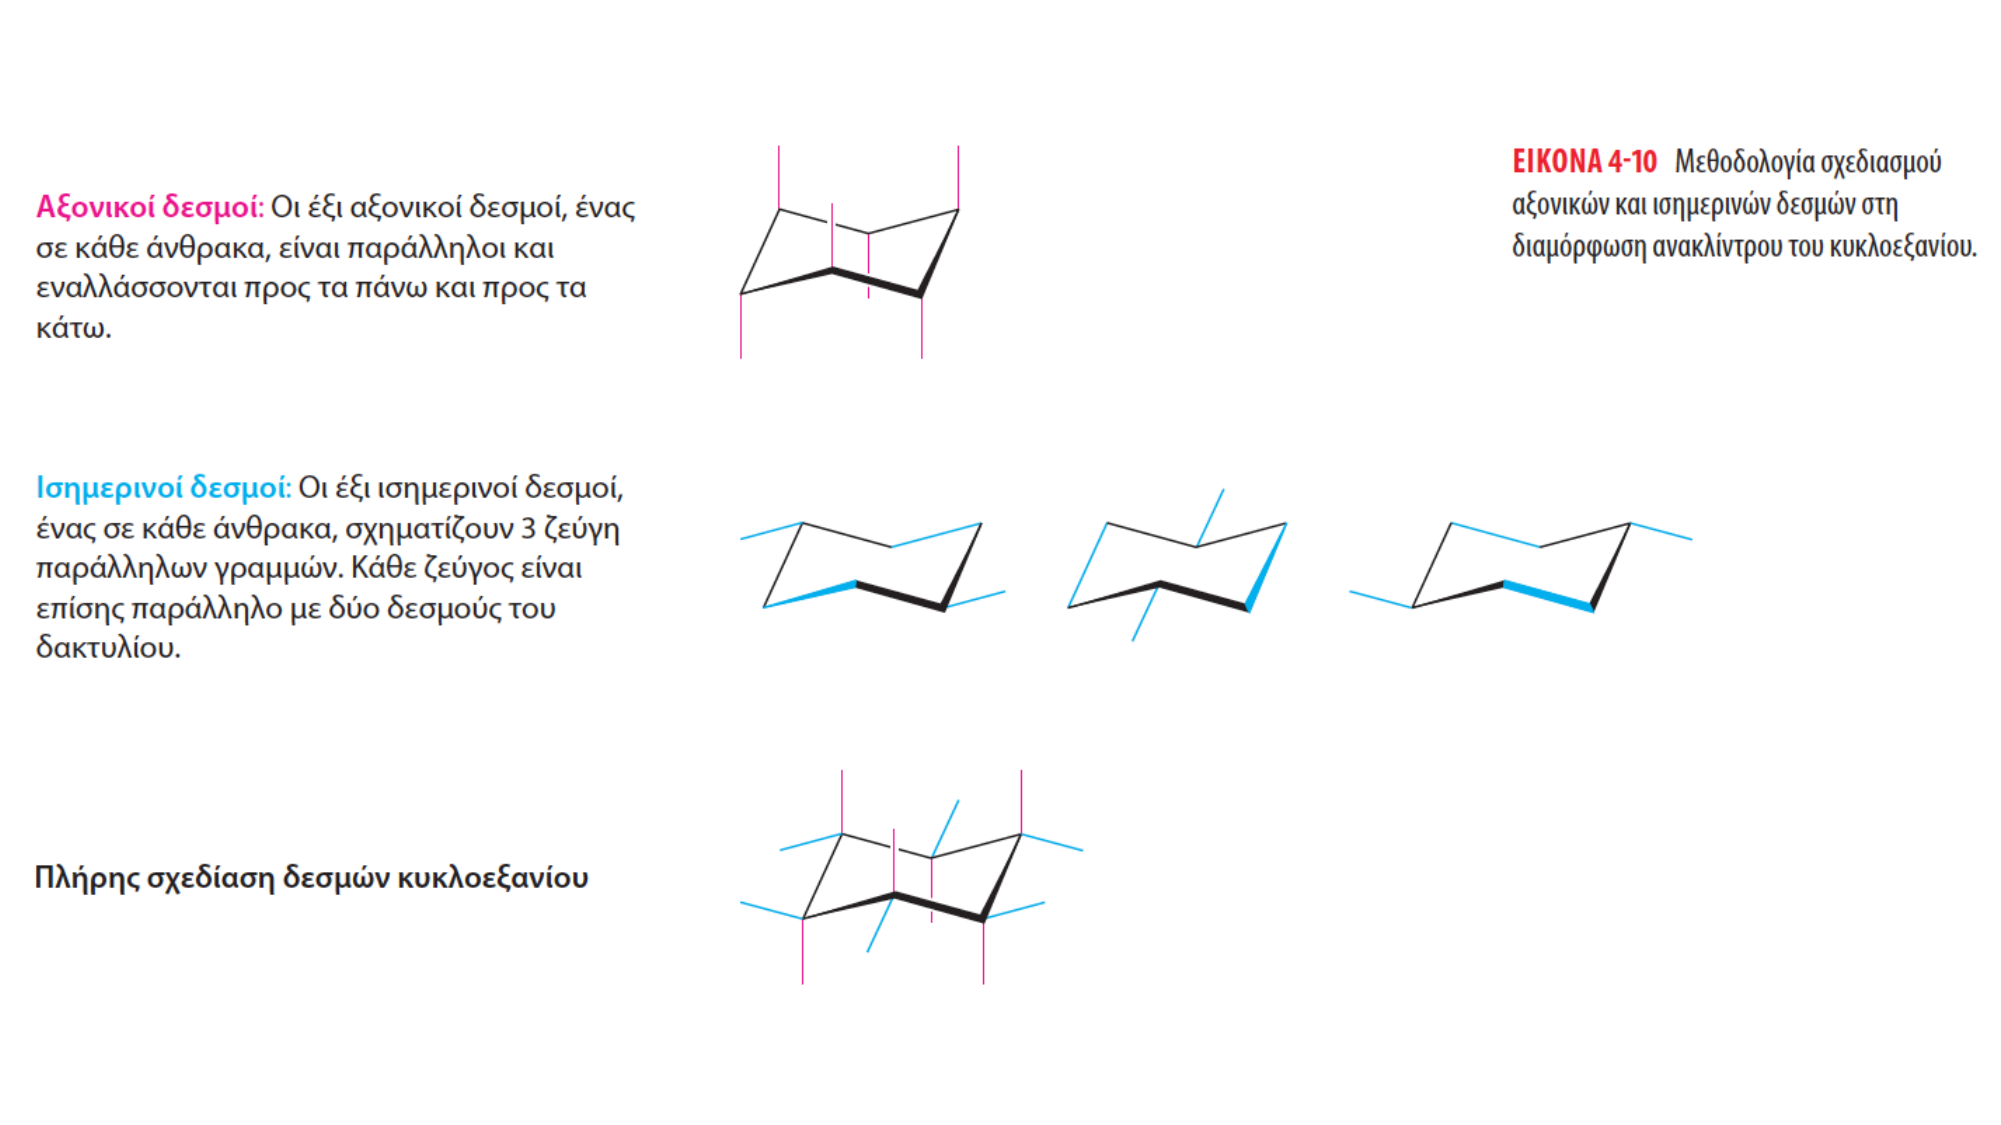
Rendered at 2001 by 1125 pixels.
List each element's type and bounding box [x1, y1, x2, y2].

picture [0, 114, 2000, 1011]
